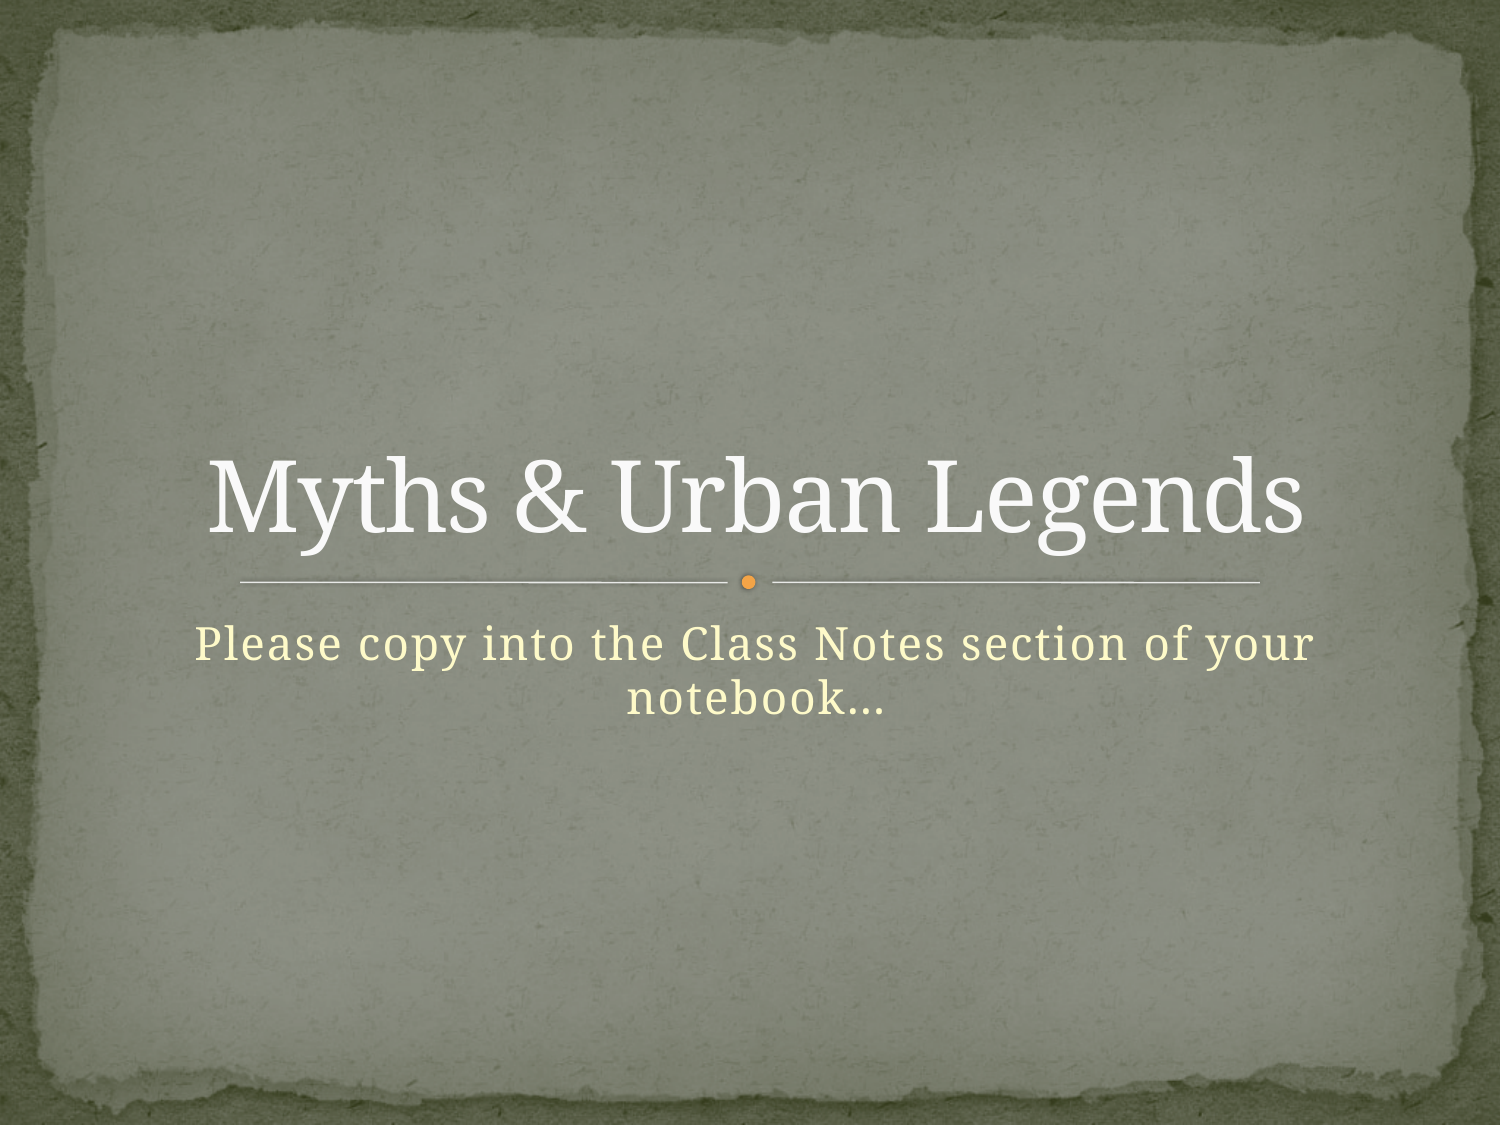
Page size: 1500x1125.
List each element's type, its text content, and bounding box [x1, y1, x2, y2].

subtitle Please copy into the Class Notes section of your notebook… [75, 606, 1438, 795]
title Myths & Urban Legends [74, 235, 1438, 561]
